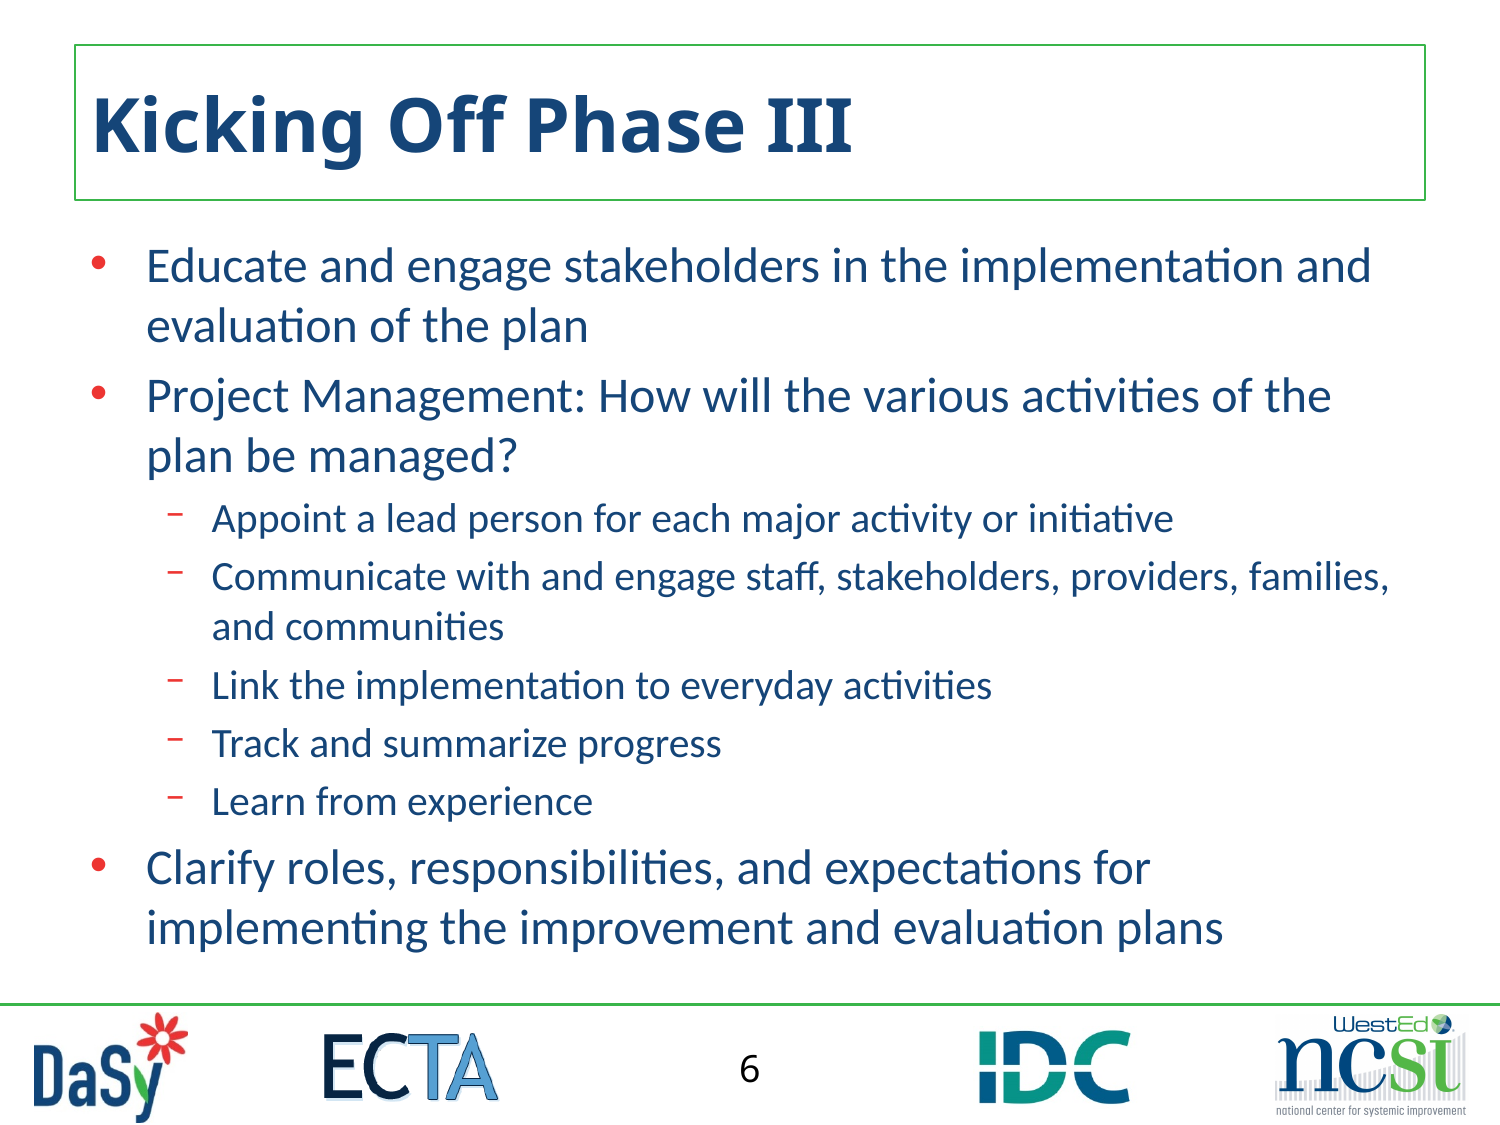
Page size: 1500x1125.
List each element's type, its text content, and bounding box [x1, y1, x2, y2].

title Kicking Off Phase III [74, 44, 1426, 201]
picture [34, 1012, 188, 1123]
slide_number 6 [575, 1038, 925, 1098]
picture [1275, 1014, 1469, 1117]
picture [324, 1033, 500, 1102]
list Educate and engage stakeholders in the implementation and evaluation of the plan Project Management: How will the various activities of the plan be managed? Appoint a lead person for each major activity or initiative Communicate with and engage staff, stakeholders, providers, families, and communities Link the implementation to everyday activities Track and summarize progress Learn from experience Clarify roles, responsibilities, and expectations for implementing the improvement and evaluation plans [75, 224, 1425, 1000]
picture [973, 1026, 1138, 1109]
